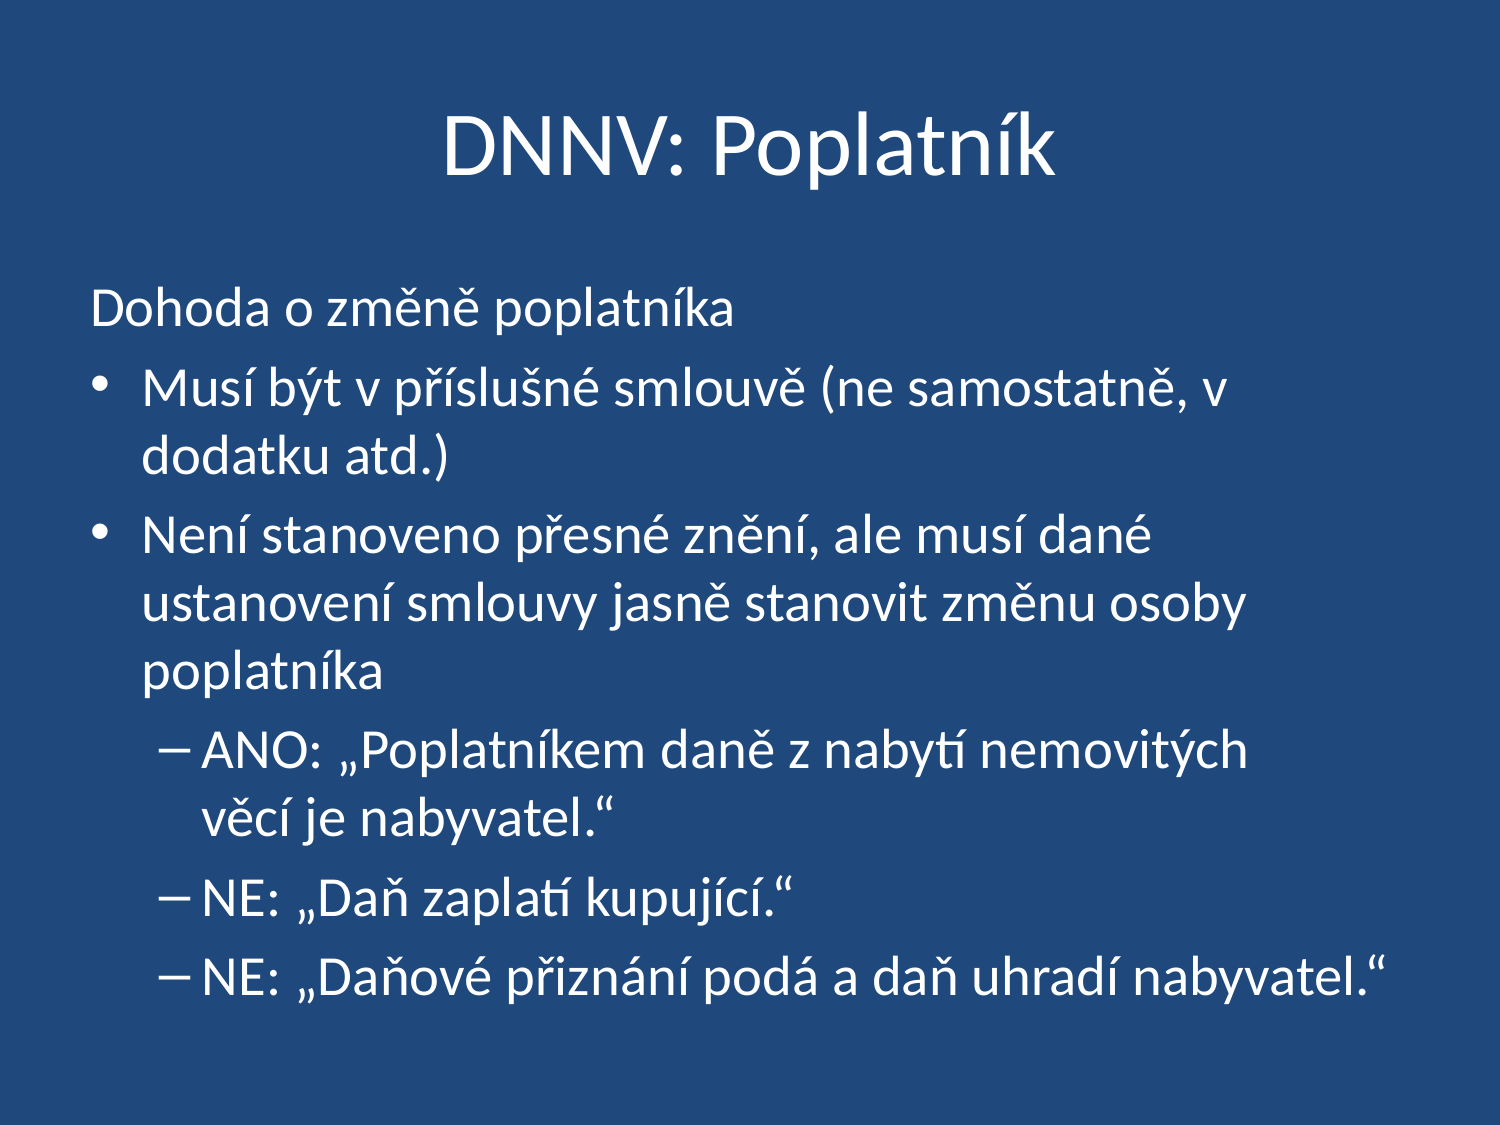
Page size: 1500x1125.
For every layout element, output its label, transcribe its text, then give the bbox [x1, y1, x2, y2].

title DNNV: Poplatník [75, 45, 1425, 233]
list Dohoda o změně poplatníka Musí být v příslušné smlouvě (ne samostatně, v dodatku atd.) Není stanoveno přesné znění, ale musí dané ustanovení smlouvy jasně stanovit změnu osoby poplatníka ANO: „Poplatníkem daně z nabytí nemovitých věcí je nabyvatel.“ NE: „Daň zaplatí kupující.“ NE: „Daňové přiznání podá a daň uhradí nabyvatel.“ [75, 262, 1425, 1071]
